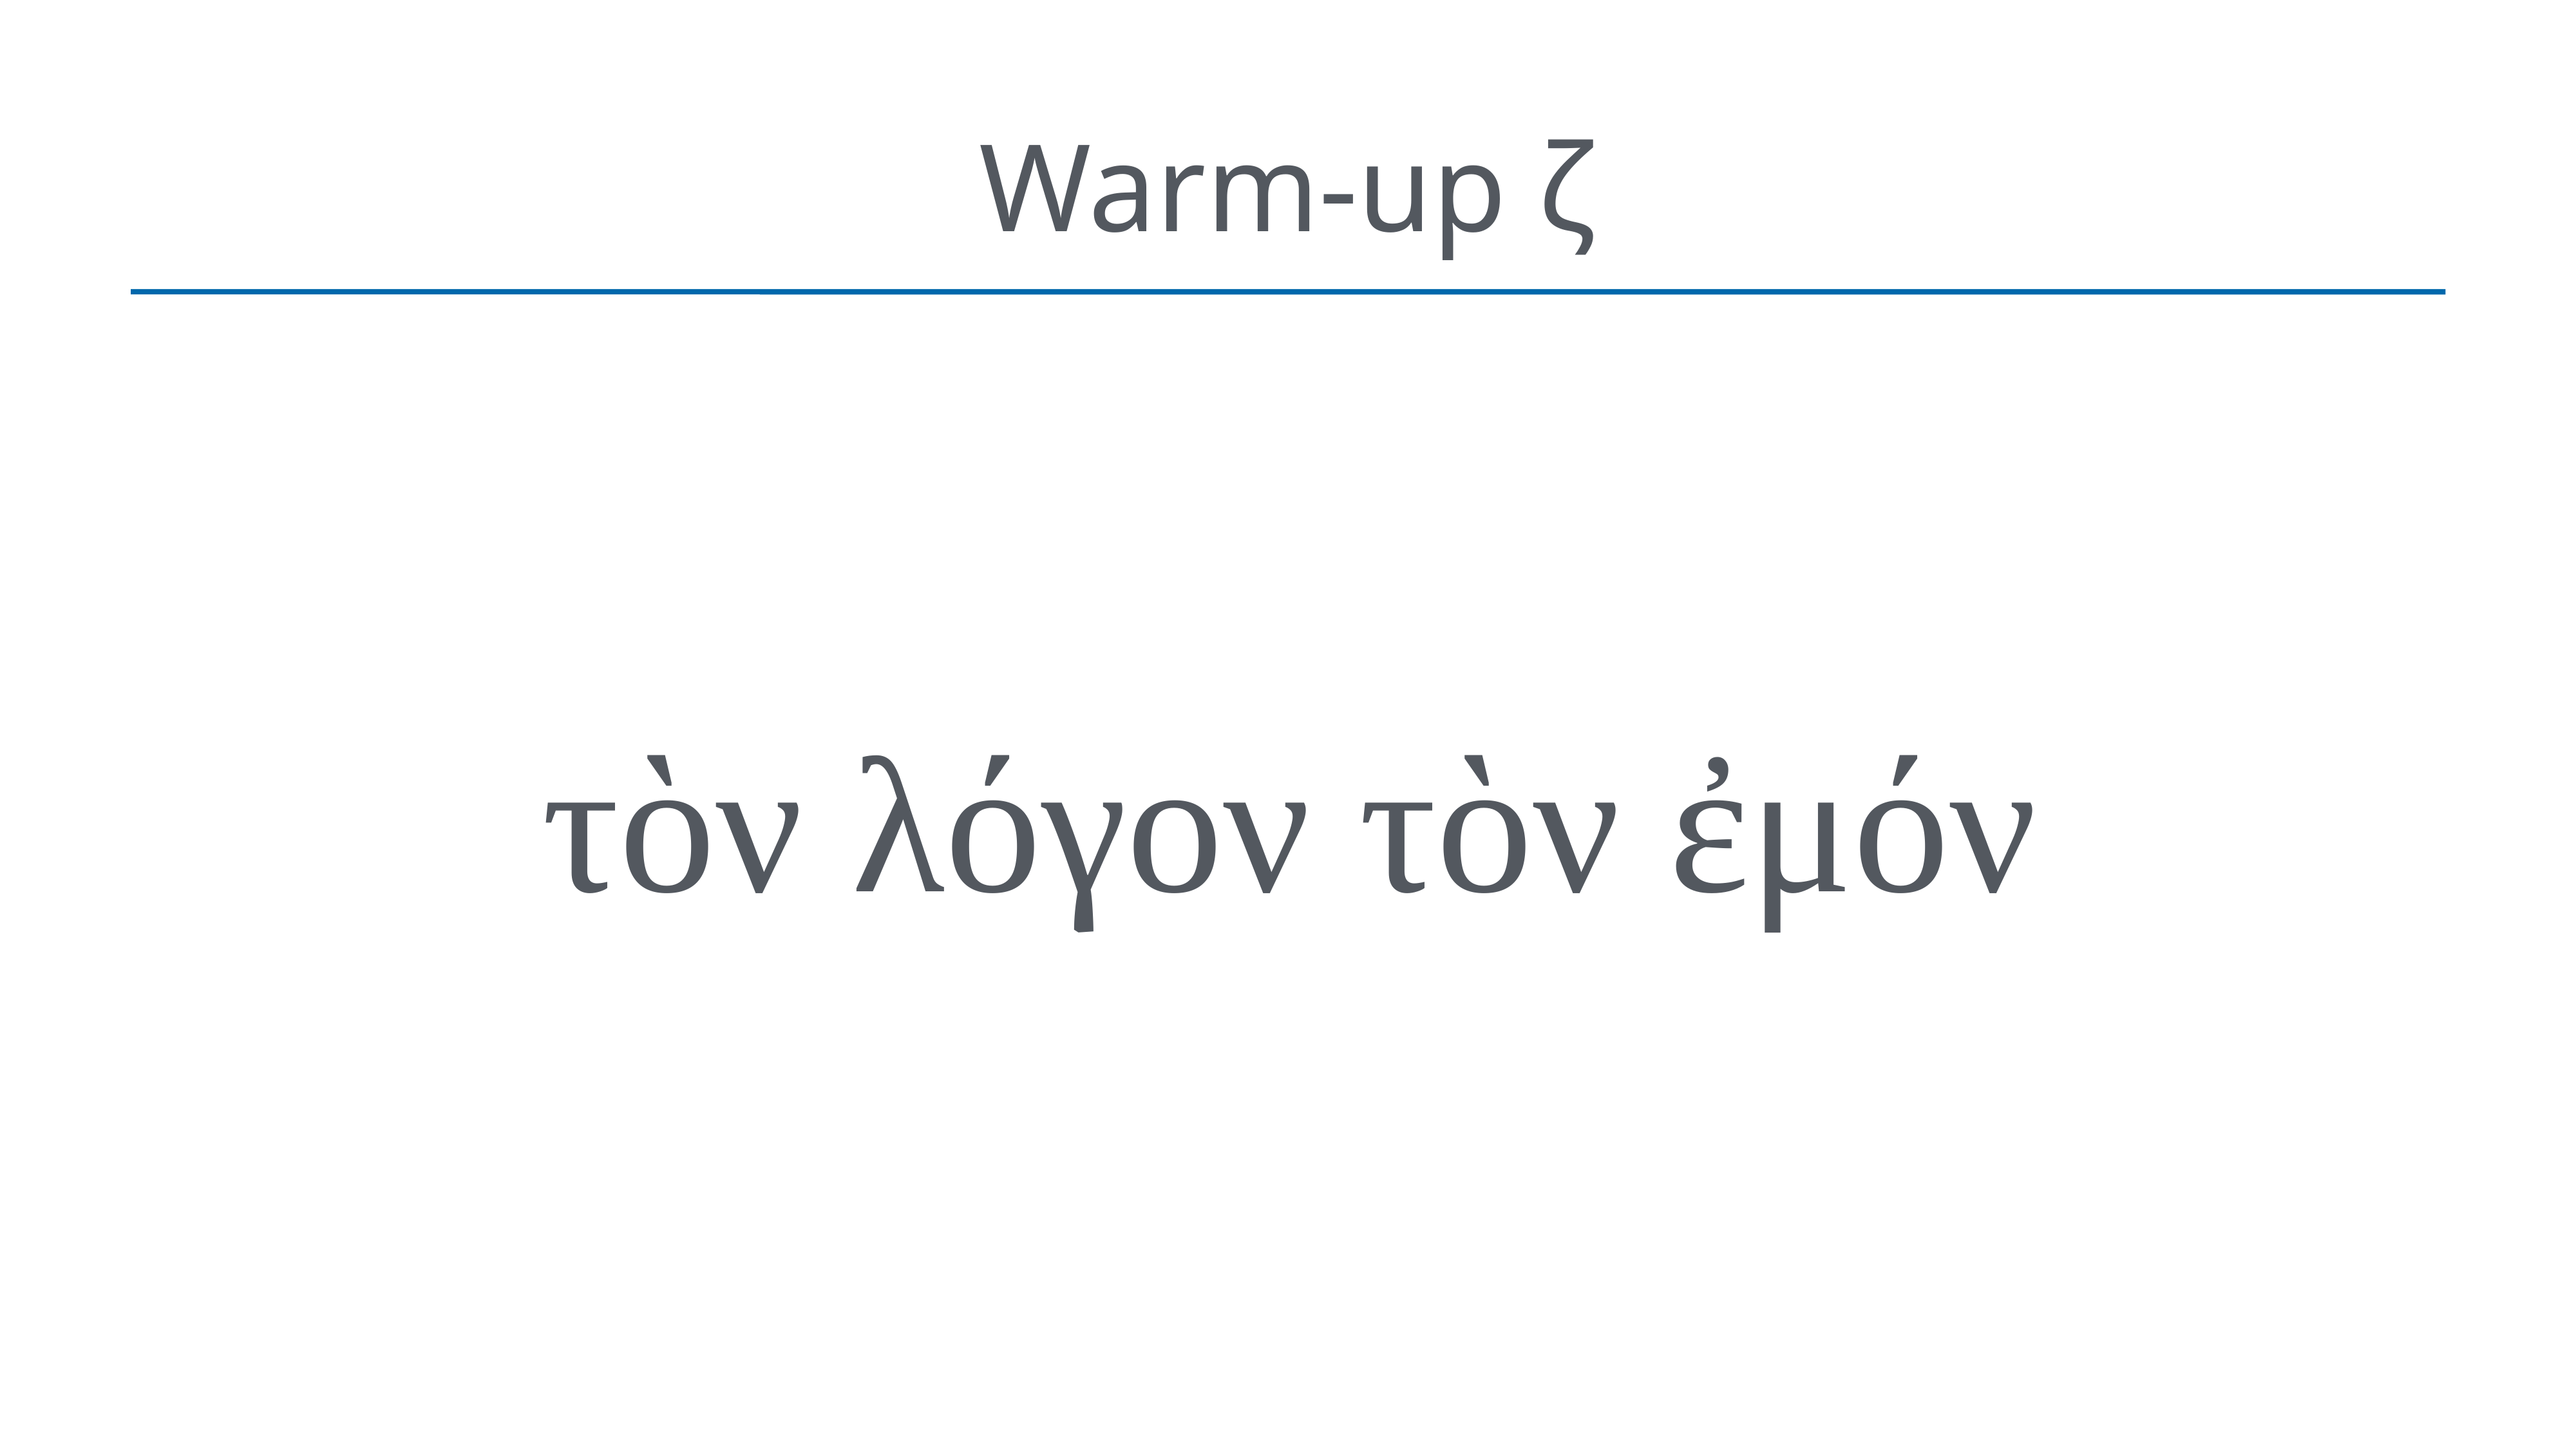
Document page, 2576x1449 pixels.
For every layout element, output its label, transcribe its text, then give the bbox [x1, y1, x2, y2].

list τὸν λόγον τὸν ἐμόν [132, 345, 2448, 1213]
title Warm-up ζ [126, 32, 2450, 264]
